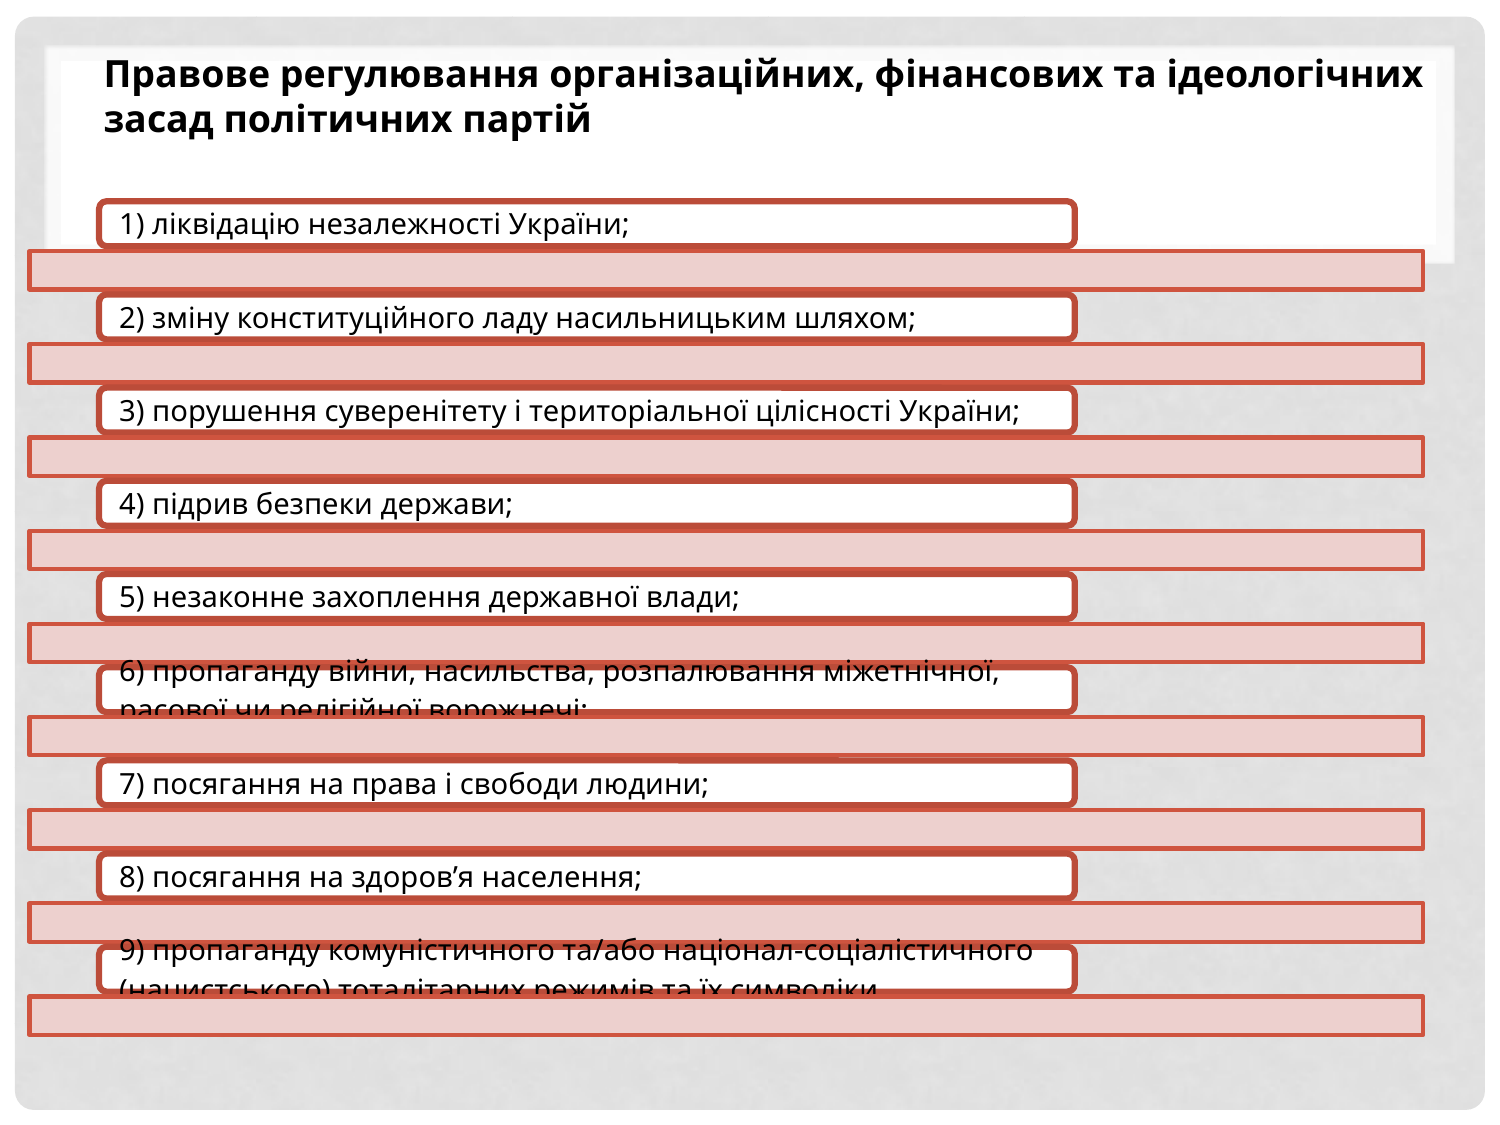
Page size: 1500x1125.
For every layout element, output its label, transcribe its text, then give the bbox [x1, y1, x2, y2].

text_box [29, 195, 1424, 1036]
text_box Правове регулювання організаційних, фінансових та ідеологічних засад політичних партій [88, 42, 1441, 148]
